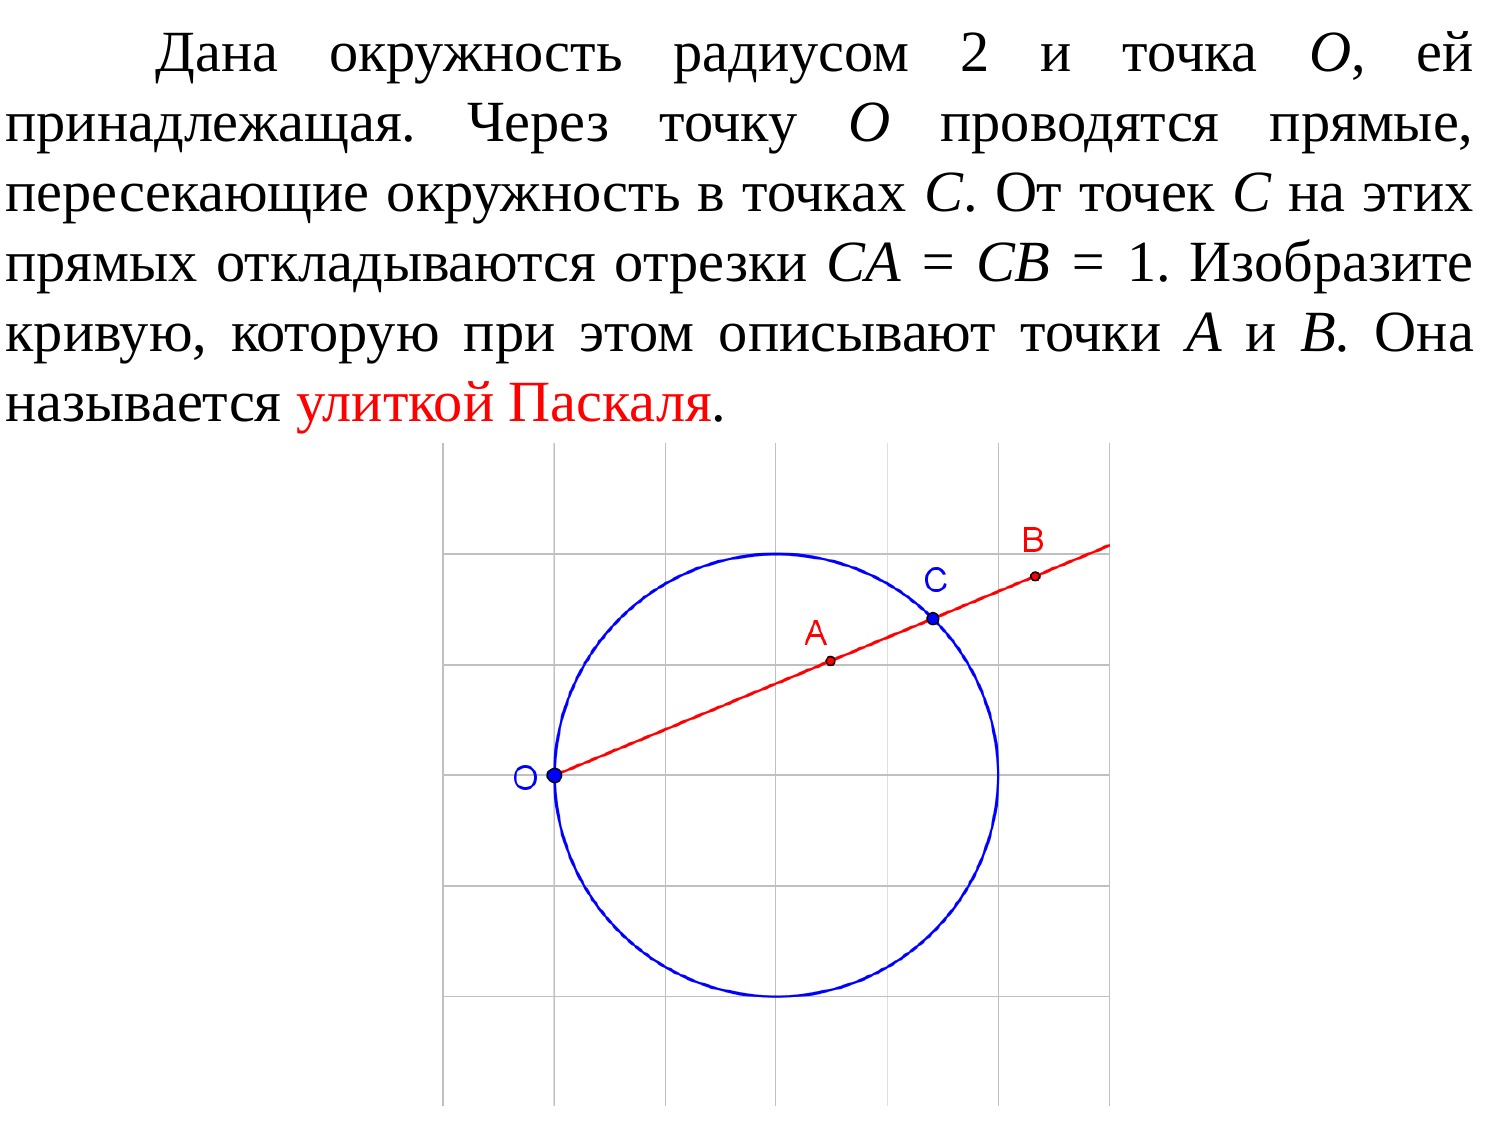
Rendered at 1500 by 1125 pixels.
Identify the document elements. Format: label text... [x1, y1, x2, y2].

picture [442, 442, 1110, 1107]
text_box Дана окружность радиусом 2 и точка O, ей принадлежащая. Через точку O проводятся прямые, пересекающие окружность в точках C. От точек С на этих прямых откладываются отрезки СA = CB = 1. Изобразите кривую, которую при этом описывают точки A и B. Она называется улиткой Паскаля. [0, 5, 1489, 441]
